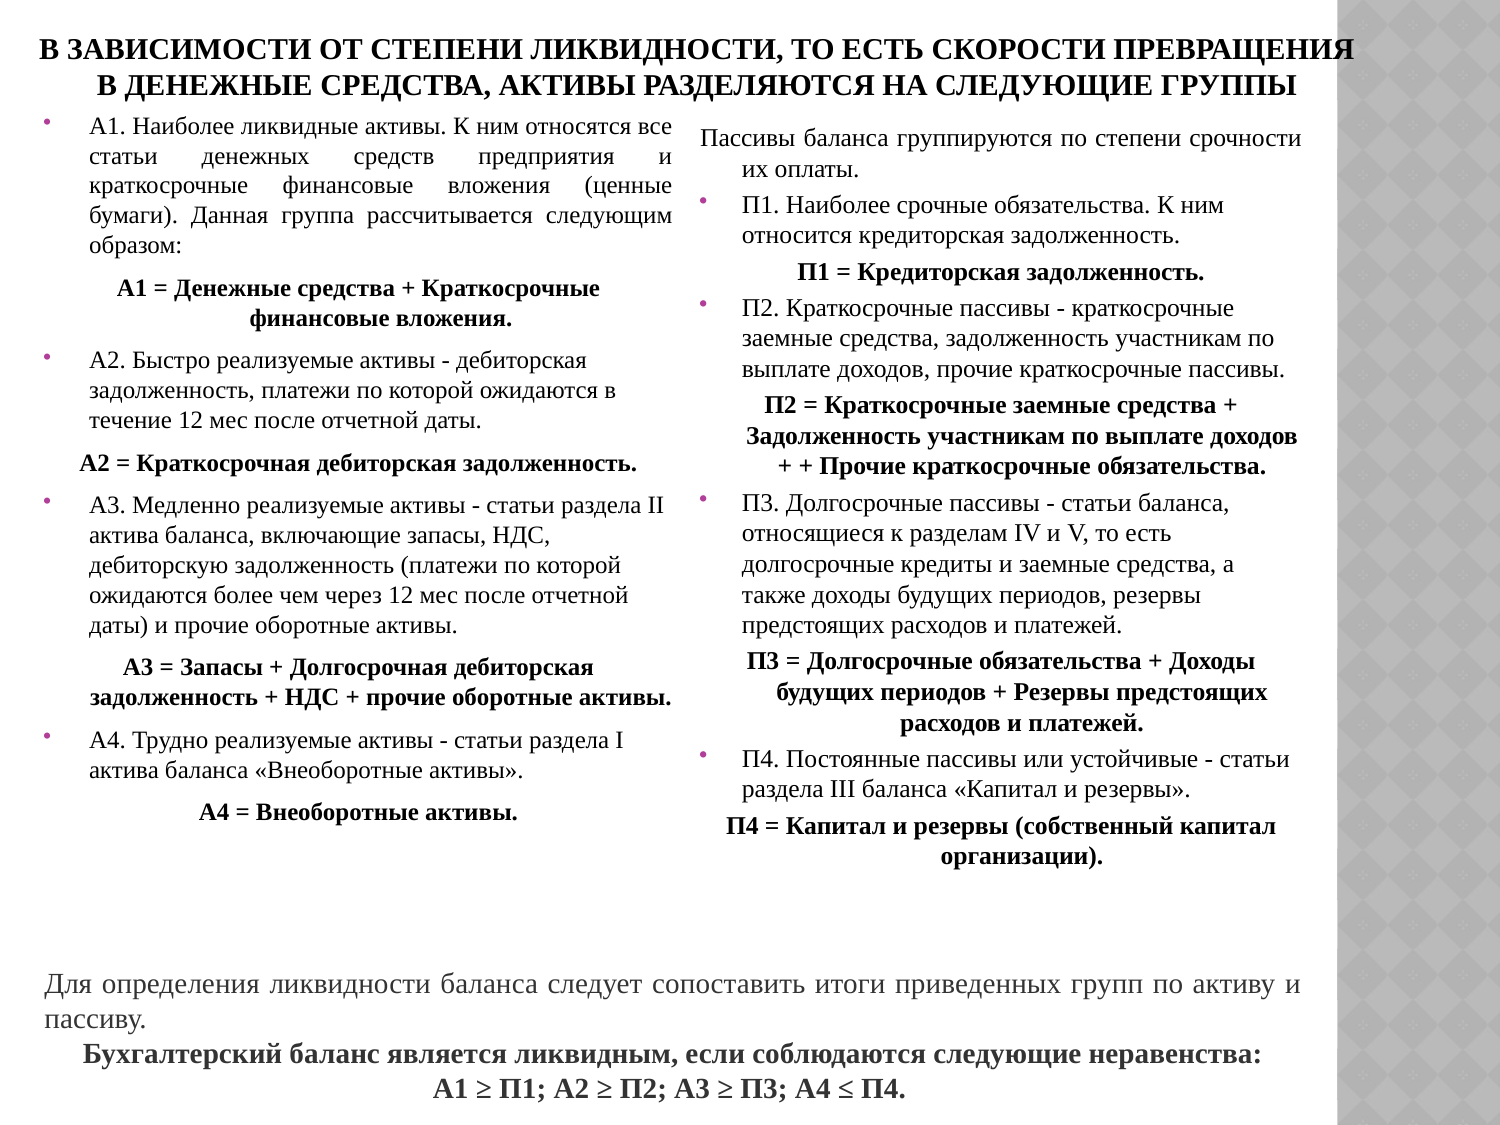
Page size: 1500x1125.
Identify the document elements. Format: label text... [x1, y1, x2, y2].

list А1. Наиболее ликвидные активы. К ним относятся все статьи денежных средств предприятия и краткосрочные финансовые вложения (ценные бумаги). Данная группа рассчитывается следующим образом: А1 = Денежные средства + Краткосрочные финансовые вложения. А2. Быстро реализуемые активы - дебиторская задолженность, платежи по которой ожидаются в течение 12 мес после отчетной даты. А2 = Краткосрочная дебиторская задолженность. A3. Медленно реализуемые активы - статьи раздела II актива баланса, включающие запасы, НДС, дебиторскую задолженность (платежи по которой ожидаются более чем через 12 мес после отчетной даты) и прочие оборотные активы. A3 = Запасы + Долгосрочная дебиторская задолженность + НДС + прочие оборотные активы. А4. Трудно реализуемые активы - статьи раздела I актива баланса «Внеоборотные активы». А4 = Внеоборотные активы. [29, 101, 688, 941]
list Пассивы баланса группируются по степени срочности их оплаты. П1. Наиболее срочные обязательства. К ним относится кредиторская задолженность. П1 = Кредиторская задолженность. П2. Краткосрочные пассивы - краткосрочные заемные средства, задолженность участникам по выплате доходов, прочие краткосрочные пассивы. П2 = Краткосрочные заемные средства + Задолженность участникам по выплате доходов + + Прочие краткосрочные обязательства. П3. Долгосрочные пассивы - статьи баланса, относящиеся к разделам IV и V, то есть долгосрочные кредиты и заемные средства, а также доходы будущих периодов, резервы предстоящих расходов и платежей. П3 = Долгосрочные обязательства + Доходы будущих периодов + Резервы предстоящих расходов и платежей. П4. Постоянные пассивы или устойчивые - статьи раздела III баланса «Капитал и резервы». П4 = Капитал и резервы (собственный капитал организации). [685, 113, 1317, 941]
text_box Для определения ликвидности баланса следует сопоставить итоги приведенных групп по активу и пассиву. Бухгалтерский баланс является ликвидным, если соблюдаются следующие неравенства: А1 ≥ П1; А2 ≥ П2; A3 ≥ П3; А4 ≤ П4. [29, 956, 1317, 1112]
title В зависимости от степени ликвидности, то есть скорости превращения в денежные средства, активы разделяются на следующие группы [29, 19, 1365, 102]
